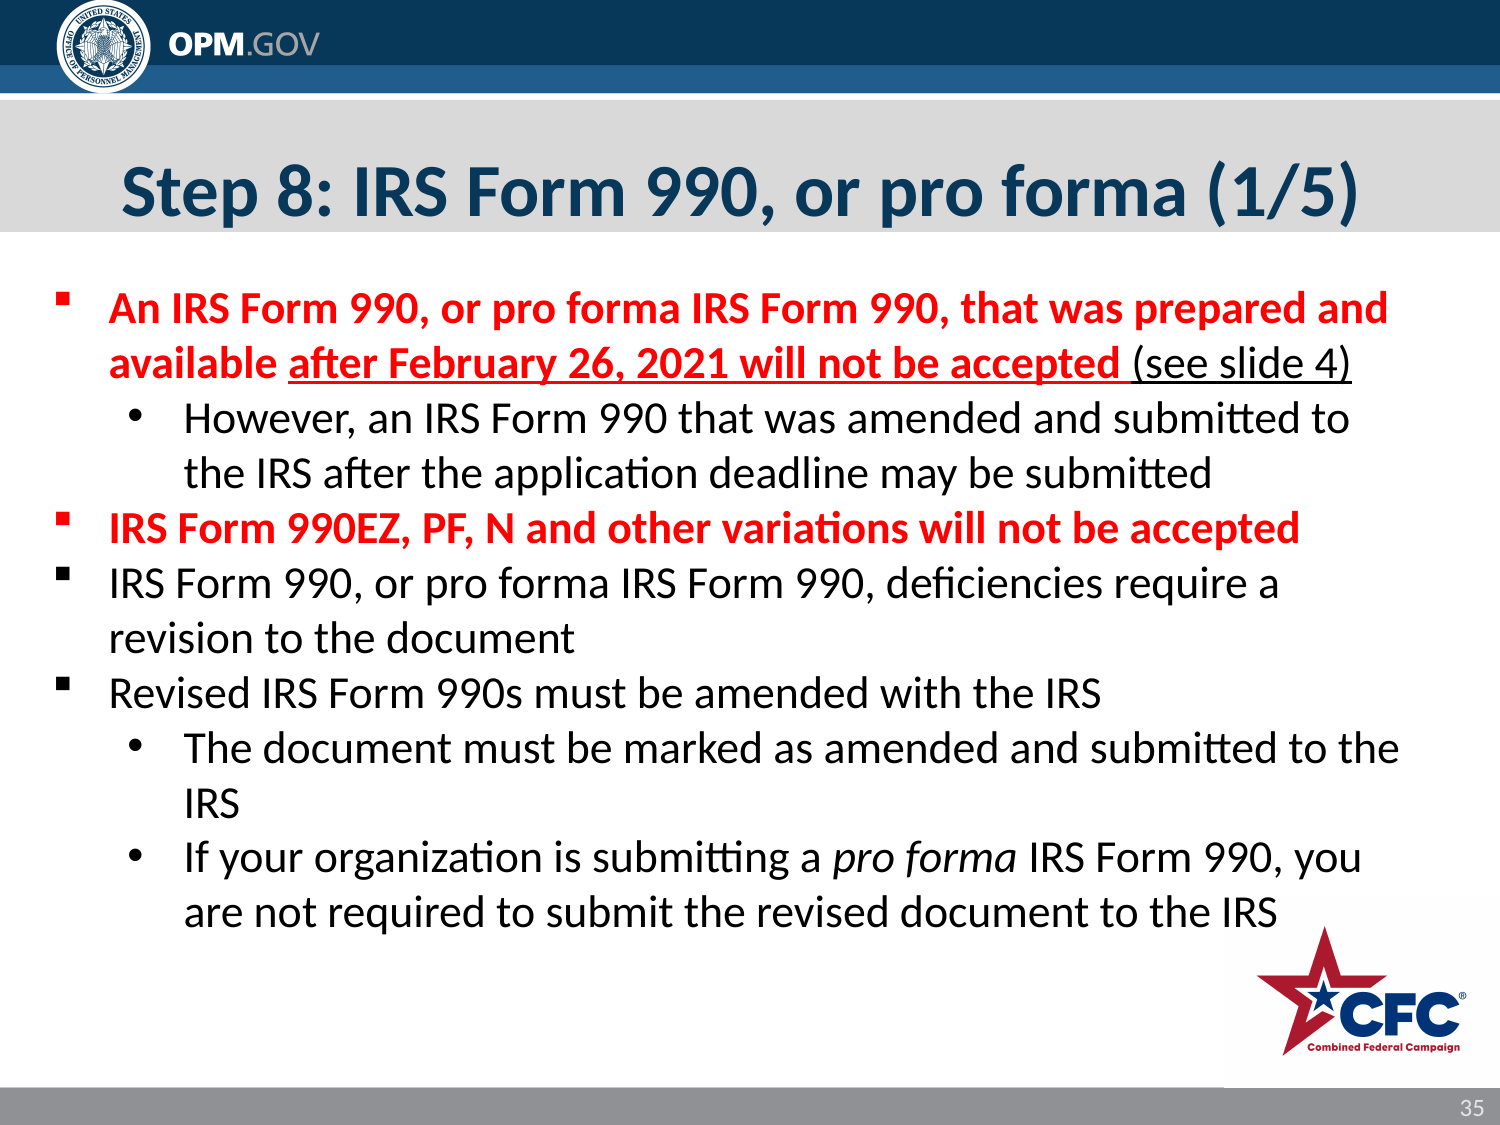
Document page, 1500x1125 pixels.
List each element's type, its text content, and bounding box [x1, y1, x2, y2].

slide_number 35 [1350, 1087, 1500, 1125]
text_box An IRS Form 990, or pro forma IRS Form 990, that was prepared and available after February 26, 2021 will not be accepted (see slide 4) However, an IRS Form 990 that was amended and submitted to the IRS after the application deadline may be submitted IRS Form 990EZ, PF, N and other variations will not be accepted IRS Form 990, or pro forma IRS Form 990, deficiencies require a revision to the document Revised IRS Form 990s must be amended with the IRS The document must be marked as amended and submitted to the IRS If your organization is submitting a pro forma IRS Form 990, you are not required to submit the revised document to the IRS [37, 270, 1438, 995]
title Step 8: IRS Form 990, or pro forma (1/5) [0, 99, 1500, 232]
picture [0, 0, 1500, 99]
picture [0, 232, 1500, 1125]
